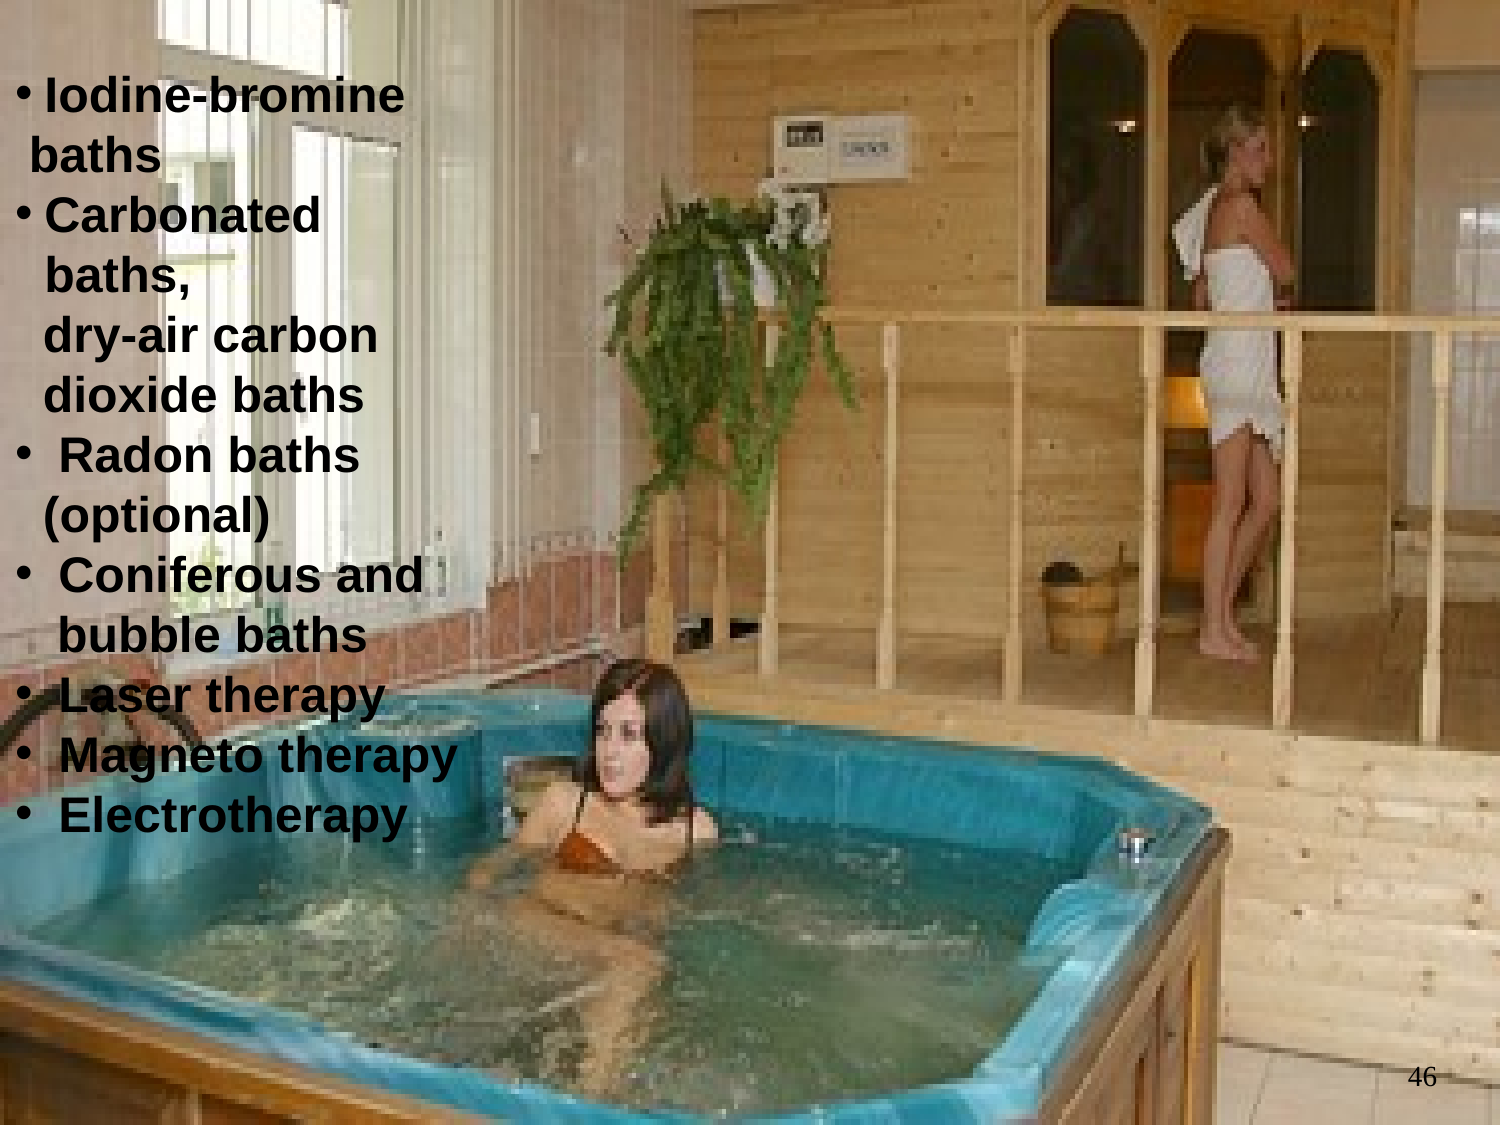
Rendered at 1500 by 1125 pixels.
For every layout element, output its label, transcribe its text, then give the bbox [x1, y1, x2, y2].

text_box Iodine-bromine baths Carbonated baths, dry-air carbon dioxide baths Radon baths (optional) Coniferous and bubble baths Laser therapy Magneto therapy Electrotherapy [0, 54, 479, 868]
picture [0, 0, 1500, 1125]
slide_number 46 [1139, 1049, 1453, 1125]
